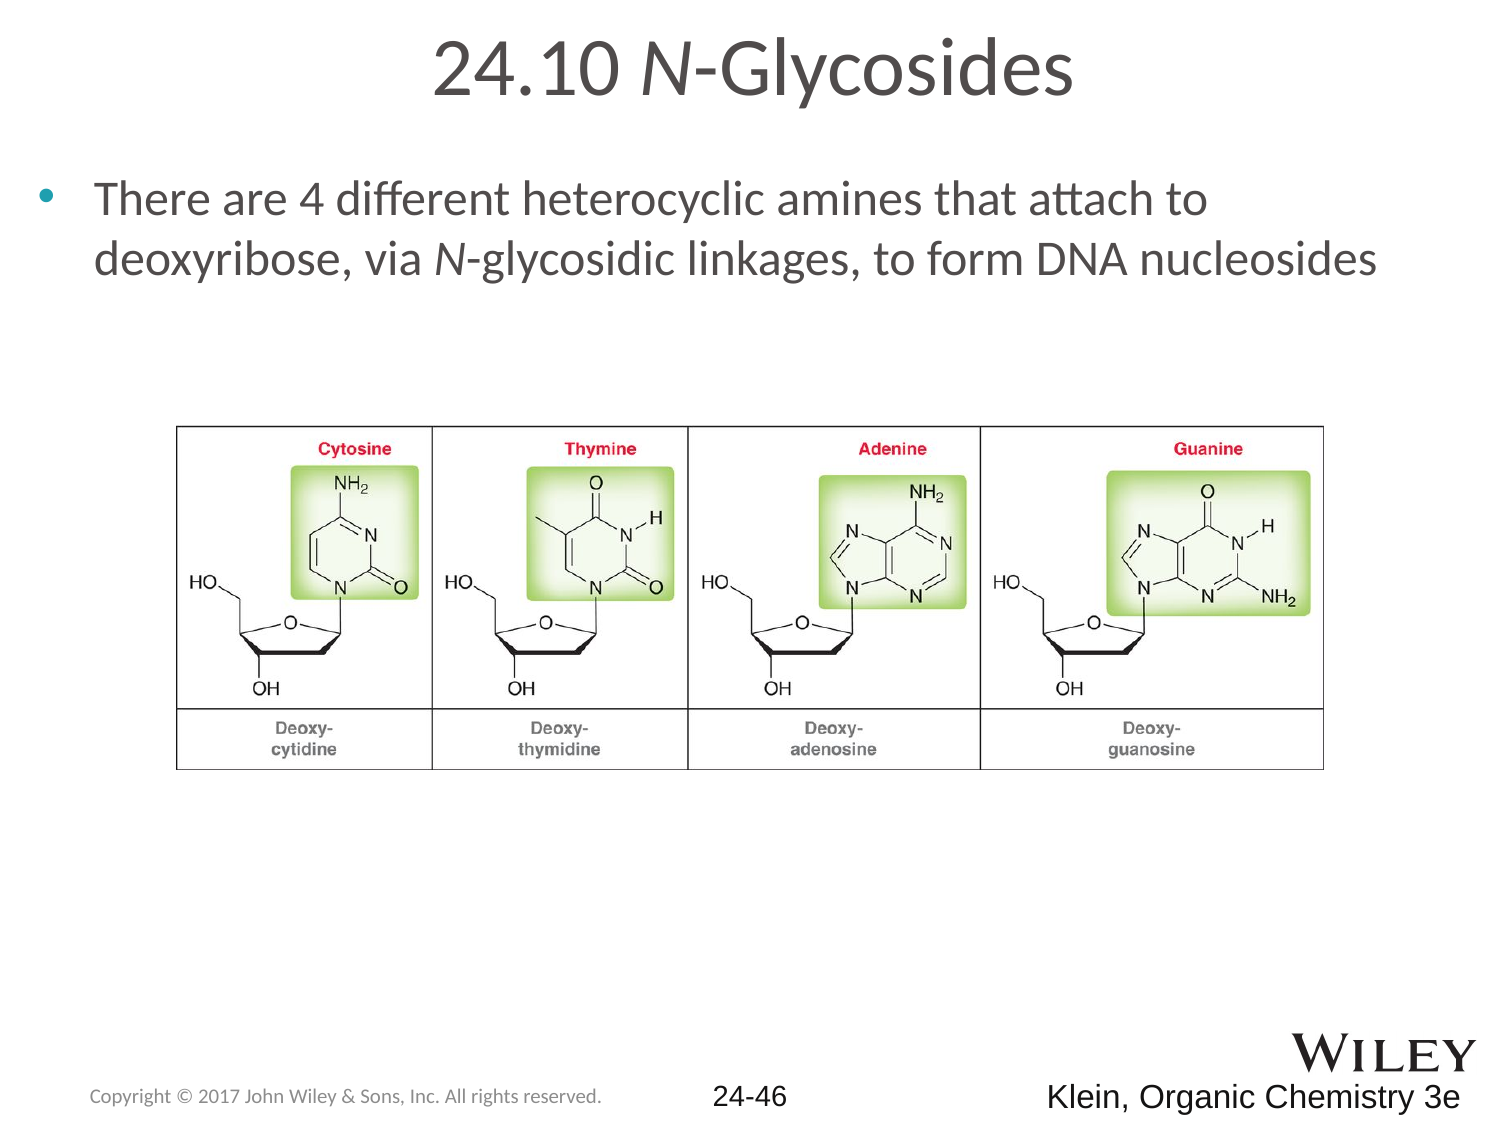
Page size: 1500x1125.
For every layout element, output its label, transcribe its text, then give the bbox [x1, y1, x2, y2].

slide_number 24-46 [604, 1065, 896, 1125]
picture [176, 425, 1324, 771]
footer Klein, Organic Chemistry 3e [1010, 1065, 1486, 1125]
list There are 4 different heterocyclic amines that attach to deoxyribose, via N-glycosidic linkages, to form DNA nucleosides [22, 157, 1474, 1017]
slide_number Copyright © 2017 John Wiley & Sons, Inc. All rights reserved. [75, 1065, 604, 1125]
picture [1289, 1031, 1477, 1065]
title 24.10 N-Glycosides [20, 2, 1486, 122]
